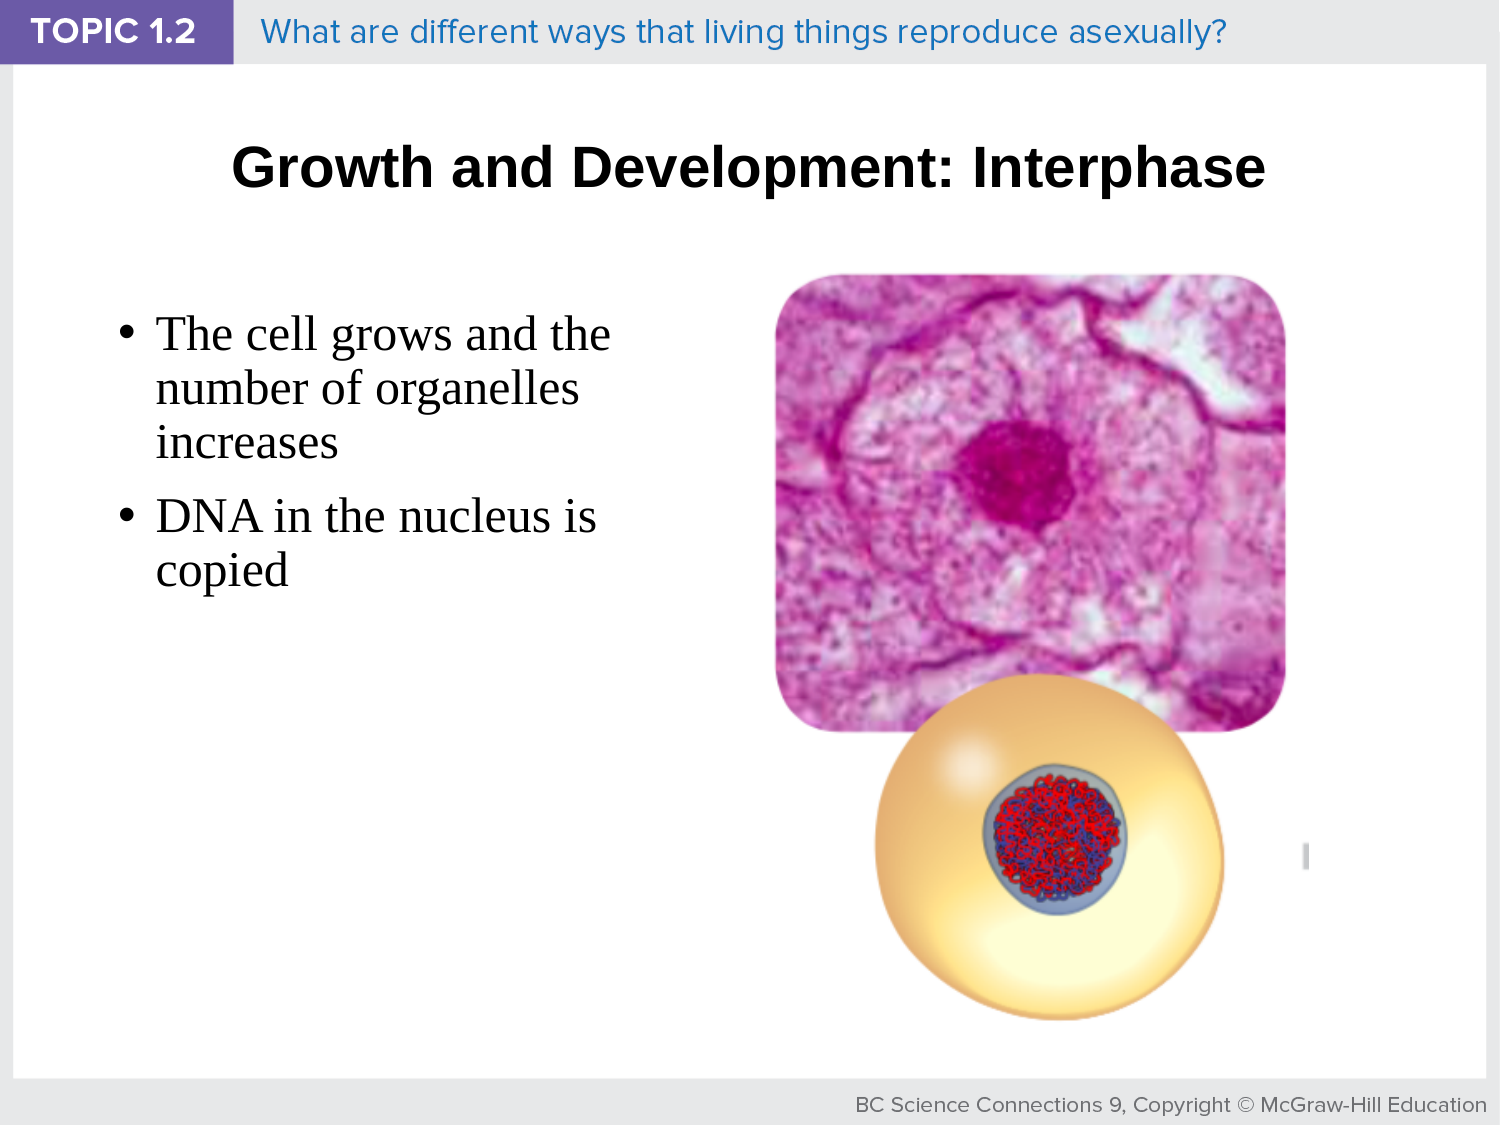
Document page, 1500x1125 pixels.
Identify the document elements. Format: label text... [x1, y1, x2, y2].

list The cell grows and the number of organelles increases DNA in the nucleus is copied [103, 299, 680, 1014]
picture [0, 0, 1500, 1125]
title Growth and Development: Interphase [103, 59, 1397, 278]
